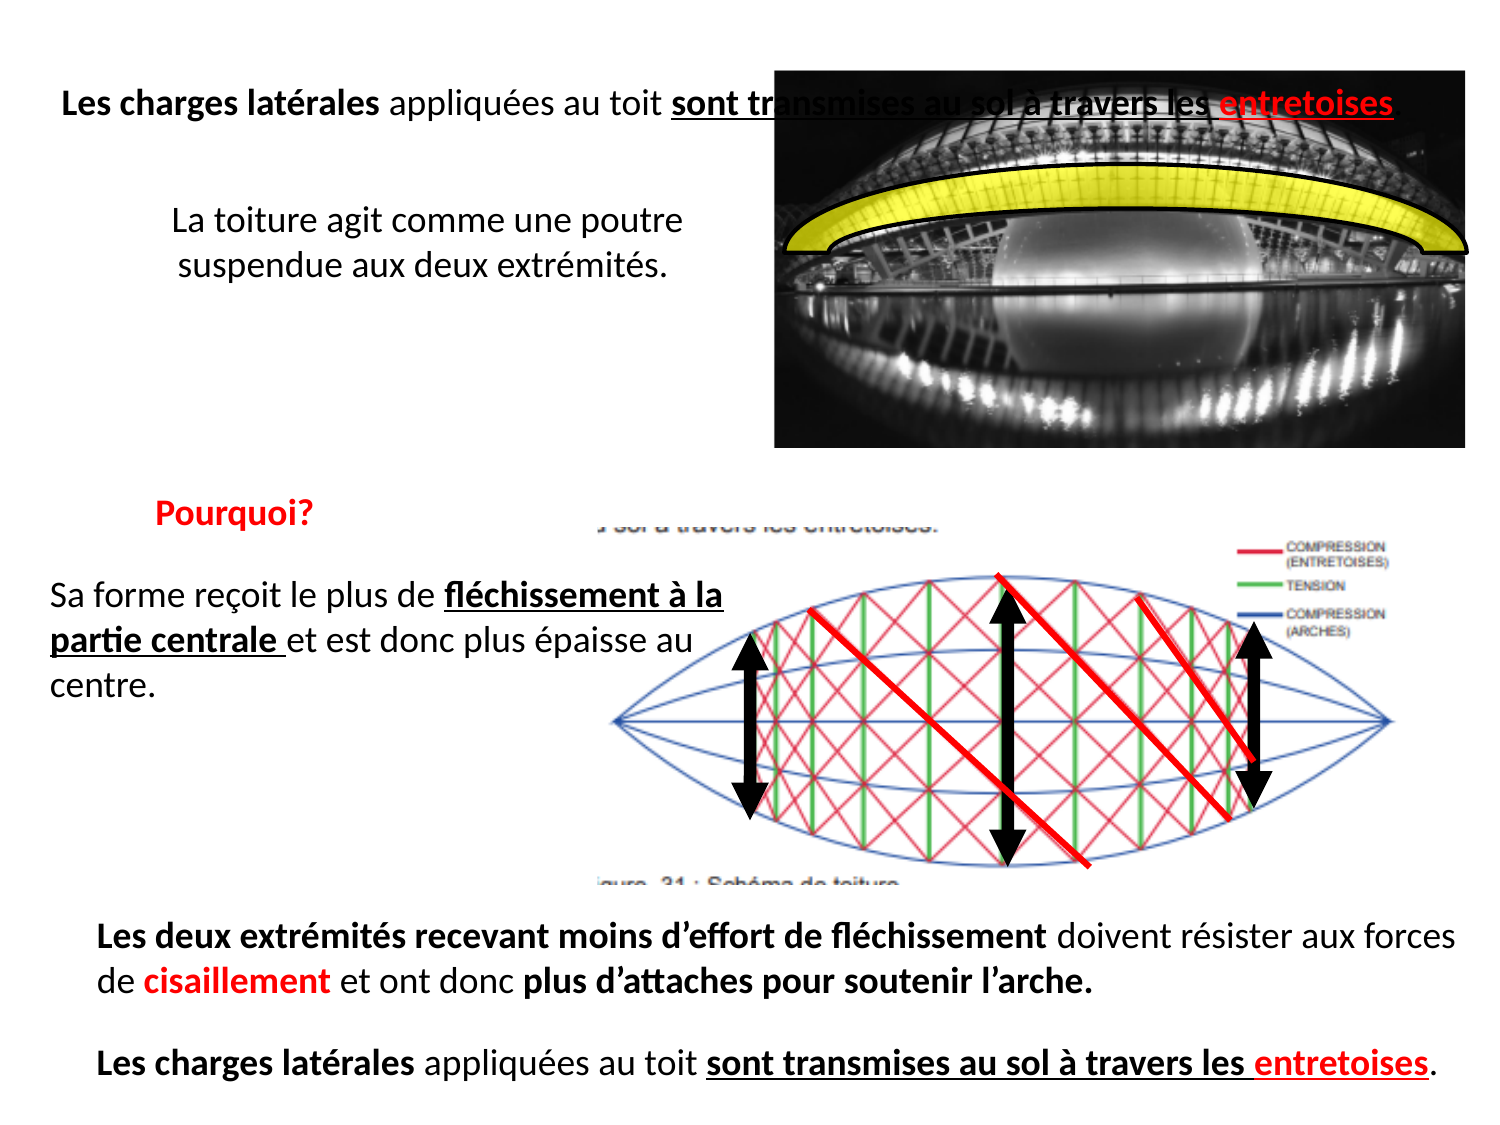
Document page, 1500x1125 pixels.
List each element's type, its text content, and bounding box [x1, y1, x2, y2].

text_box Les deux extrémités recevant moins d’effort de fléchissement doivent résister aux forces de cisaillement et ont donc plus d’attaches pour soutenir l’arche. [82, 903, 1500, 1008]
picture [597, 527, 1411, 886]
text_box La toiture agit comme une poutre suspendue aux deux extrémités. [117, 187, 739, 293]
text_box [1241, 620, 1278, 739]
text_box Les charges latérales appliquées au toit sont transmises au sol à travers les entretoises. [81, 1030, 1465, 1091]
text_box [808, 609, 1091, 868]
text_box Les charges latérales appliquées au toit sont transmises au sol à travers les entretoises. [46, 70, 771, 130]
text_box Pourquoi? [140, 480, 551, 541]
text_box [989, 579, 1237, 815]
picture [773, 70, 1466, 448]
text_box Sa forme reçoit le plus de fléchissement à la partie centrale et est donc plus épaisse au centre. [35, 562, 592, 713]
